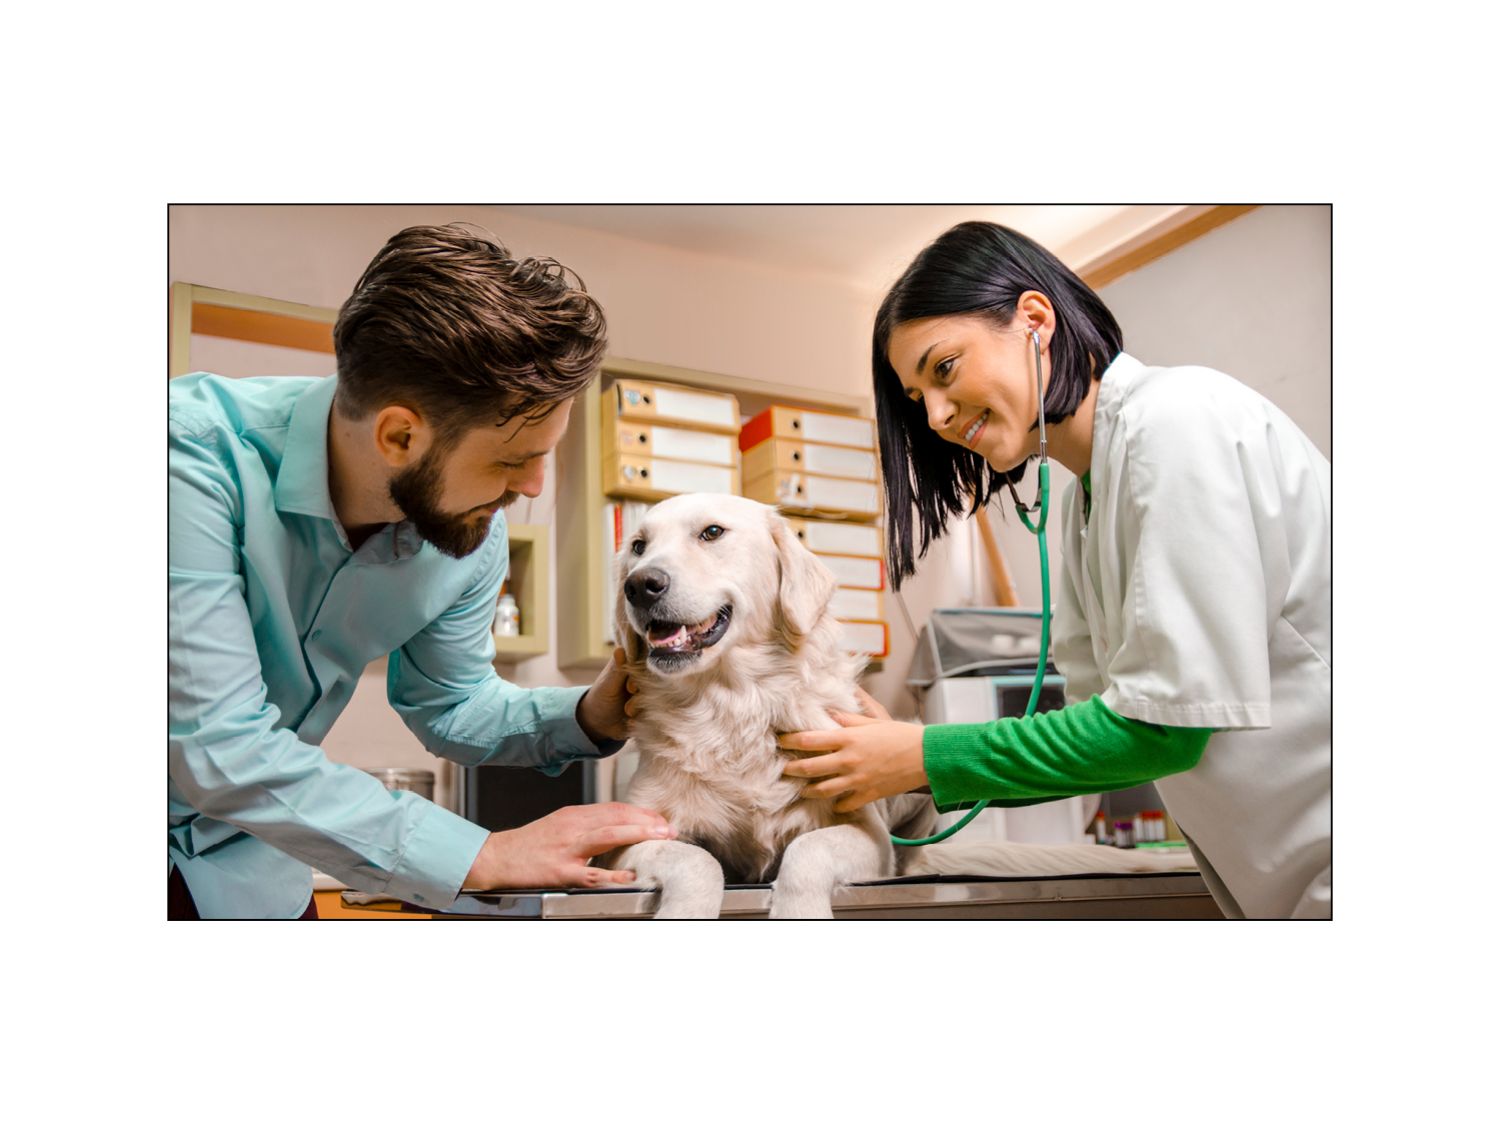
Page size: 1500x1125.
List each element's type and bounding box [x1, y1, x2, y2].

picture [112, 149, 1388, 975]
